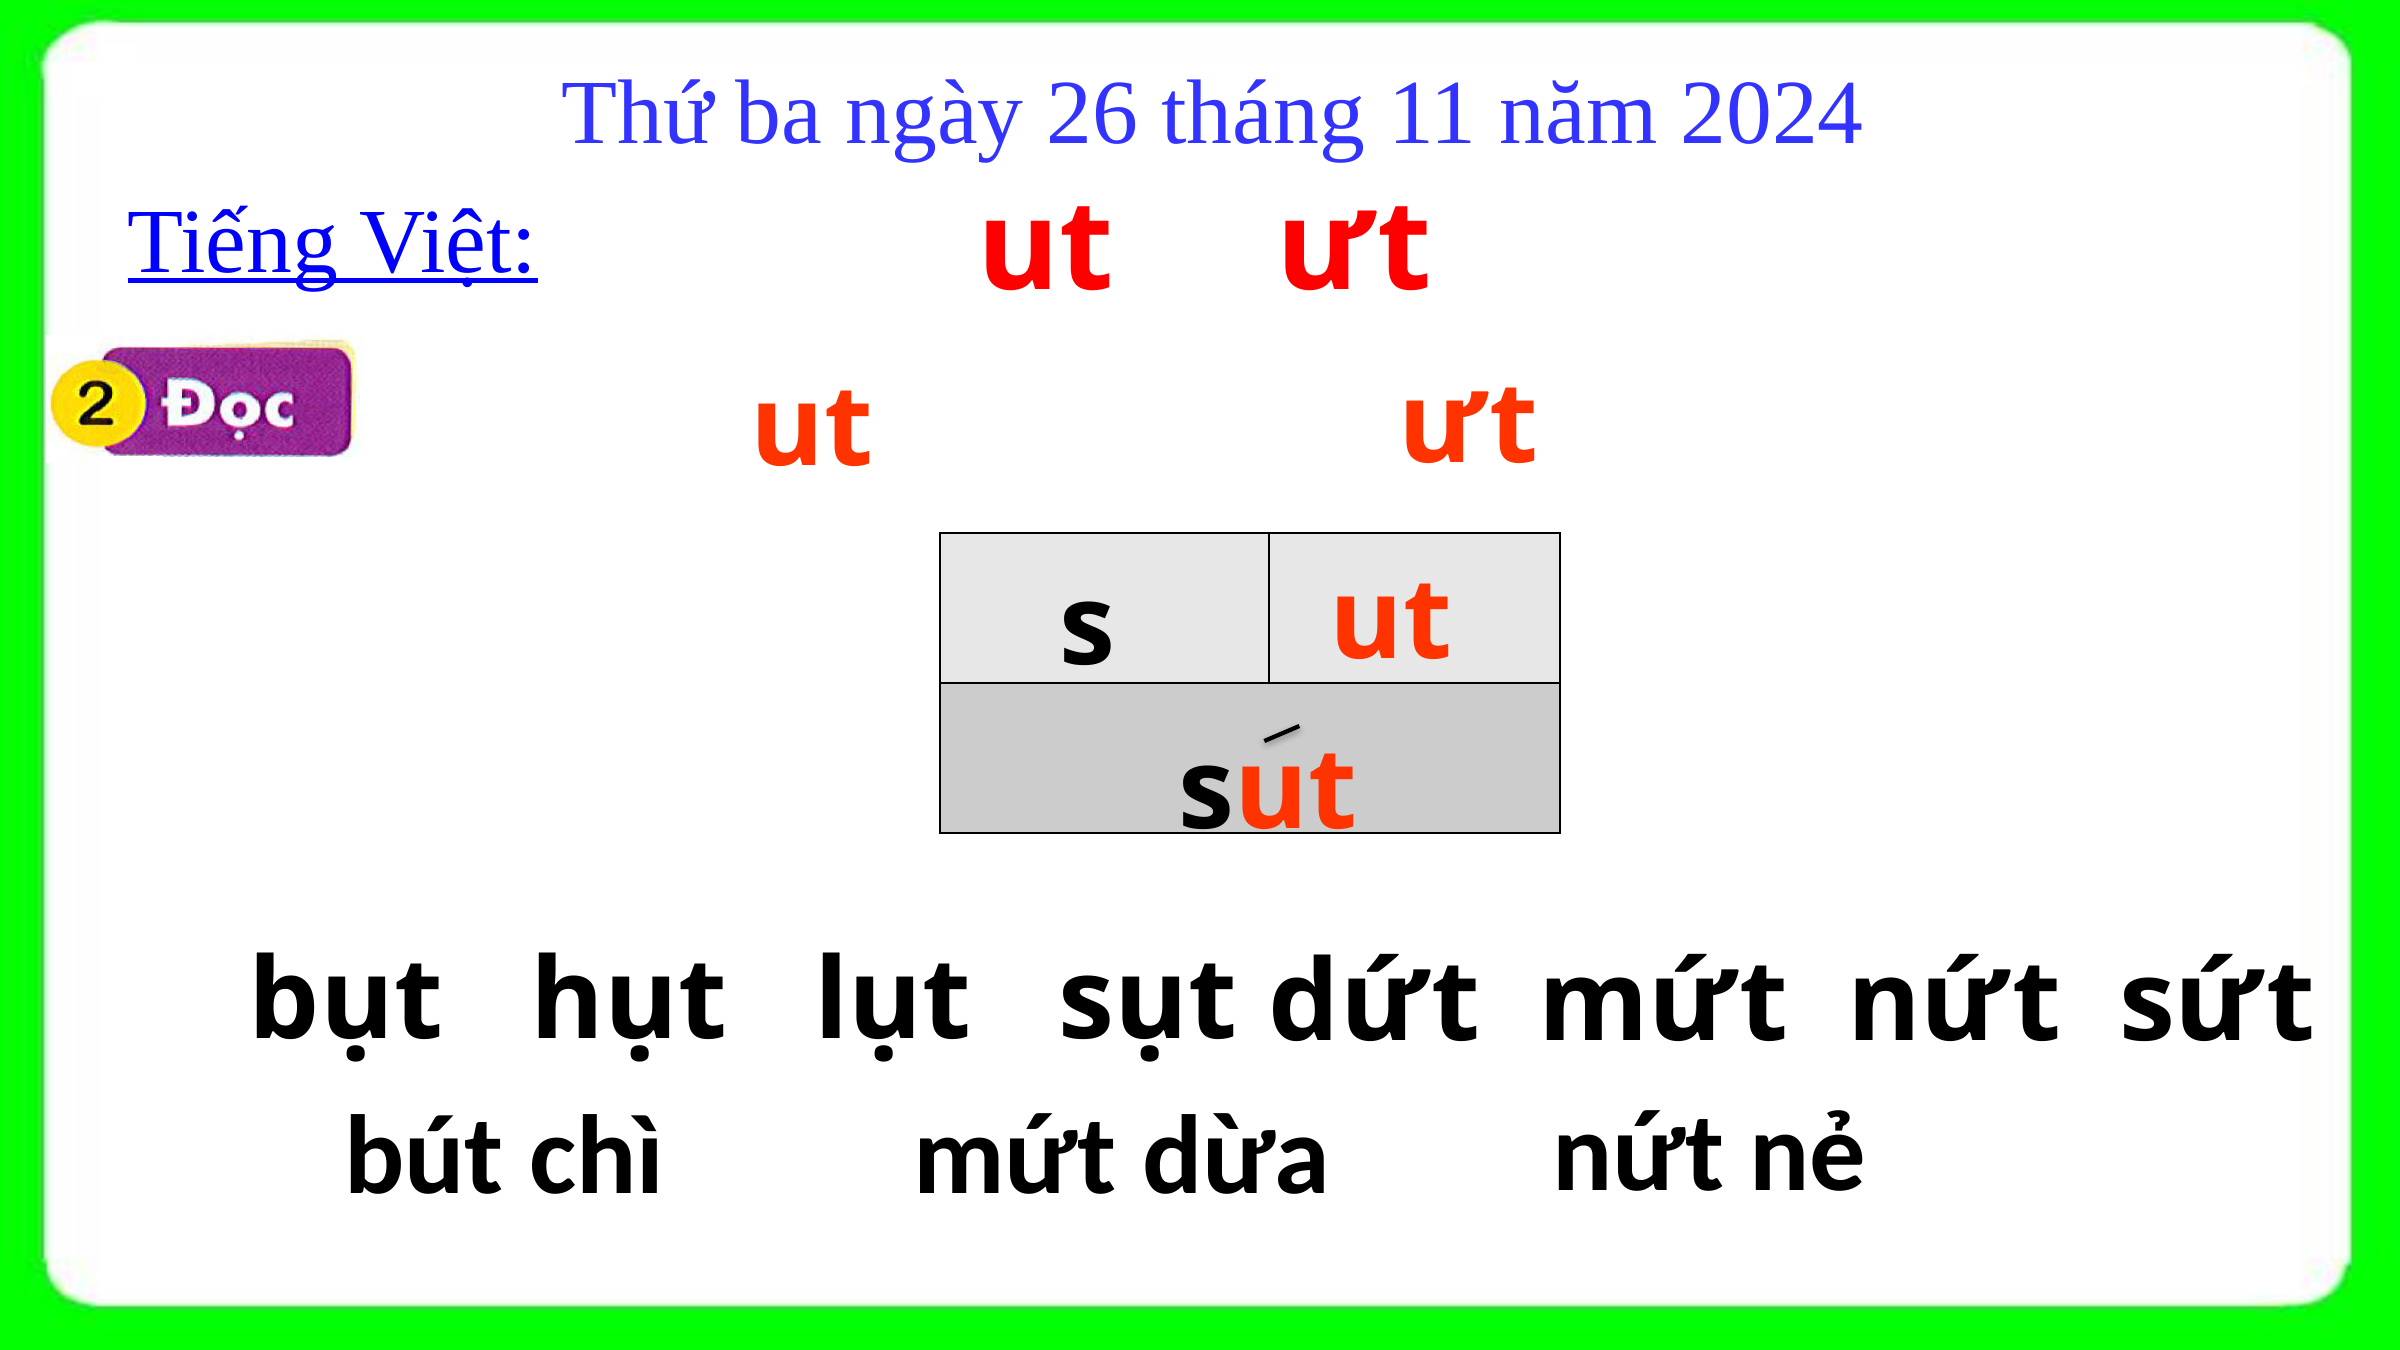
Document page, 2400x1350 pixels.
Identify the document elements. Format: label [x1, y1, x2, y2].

picture [0, 0, 2400, 1350]
text_box [1263, 725, 1300, 742]
